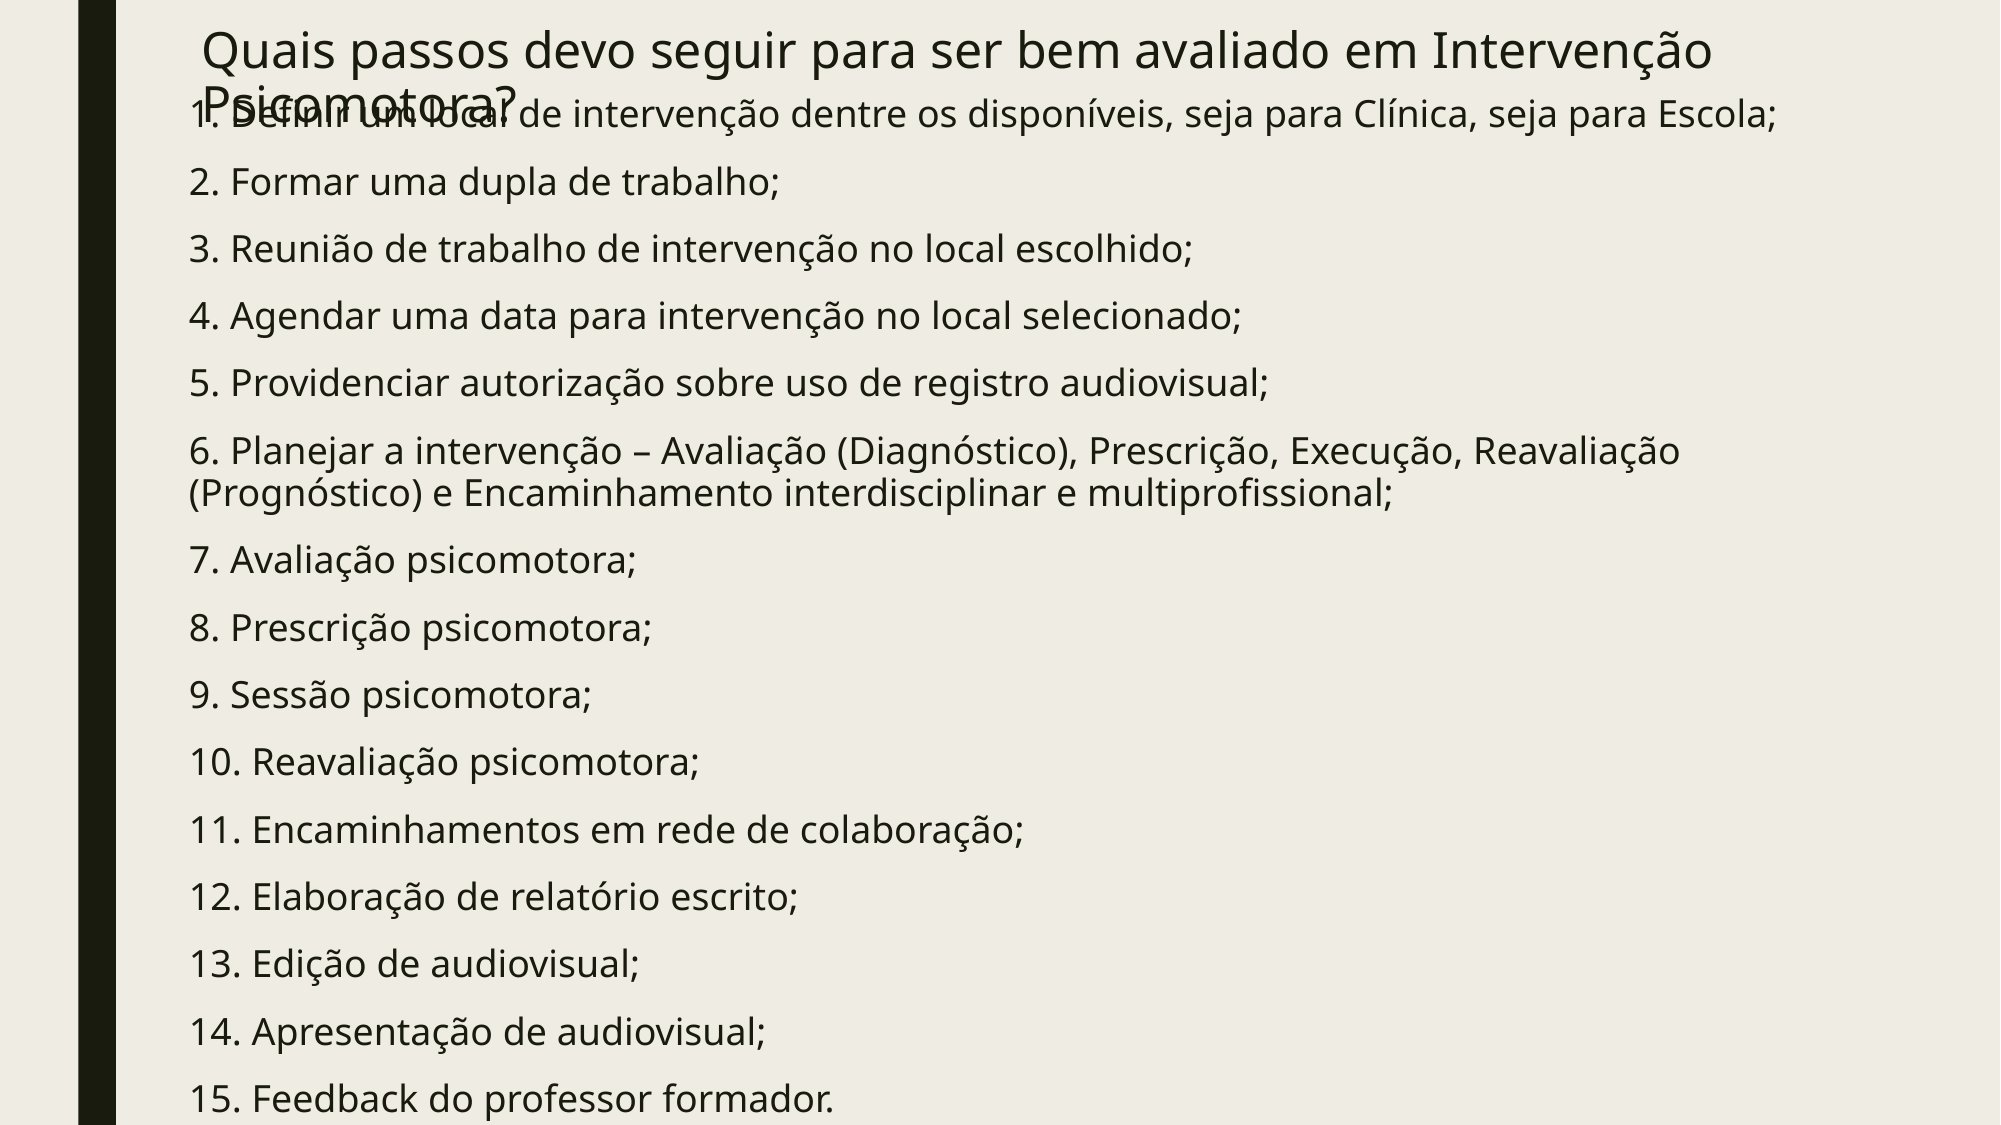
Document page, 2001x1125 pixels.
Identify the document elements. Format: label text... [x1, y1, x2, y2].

list 1. Definir um local de intervenção dentre os disponíveis, seja para Clínica, seja para Escola; 2. Formar uma dupla de trabalho; 3. Reunião de trabalho de intervenção no local escolhido; 4. Agendar uma data para intervenção no local selecionado; 5. Providenciar autorização sobre uso de registro audiovisual; 6. Planejar a intervenção – Avaliação (Diagnóstico), Prescrição, Execução, Reavaliação (Prognóstico) e Encaminhamento interdisciplinar e multiprofissional; 7. Avaliação psicomotora; 8. Prescrição psicomotora; 9. Sessão psicomotora; 10. Reavaliação psicomotora; 11. Encaminhamentos em rede de colaboração; 12. Elaboração de relatório escrito; 13. Edição de audiovisual; 14. Apresentação de audiovisual; 15. Feedback do professor formador. [173, 86, 1922, 1125]
title Quais passos devo seguir para ser bem avaliado em Intervenção Psicomotora? [186, 18, 1910, 86]
